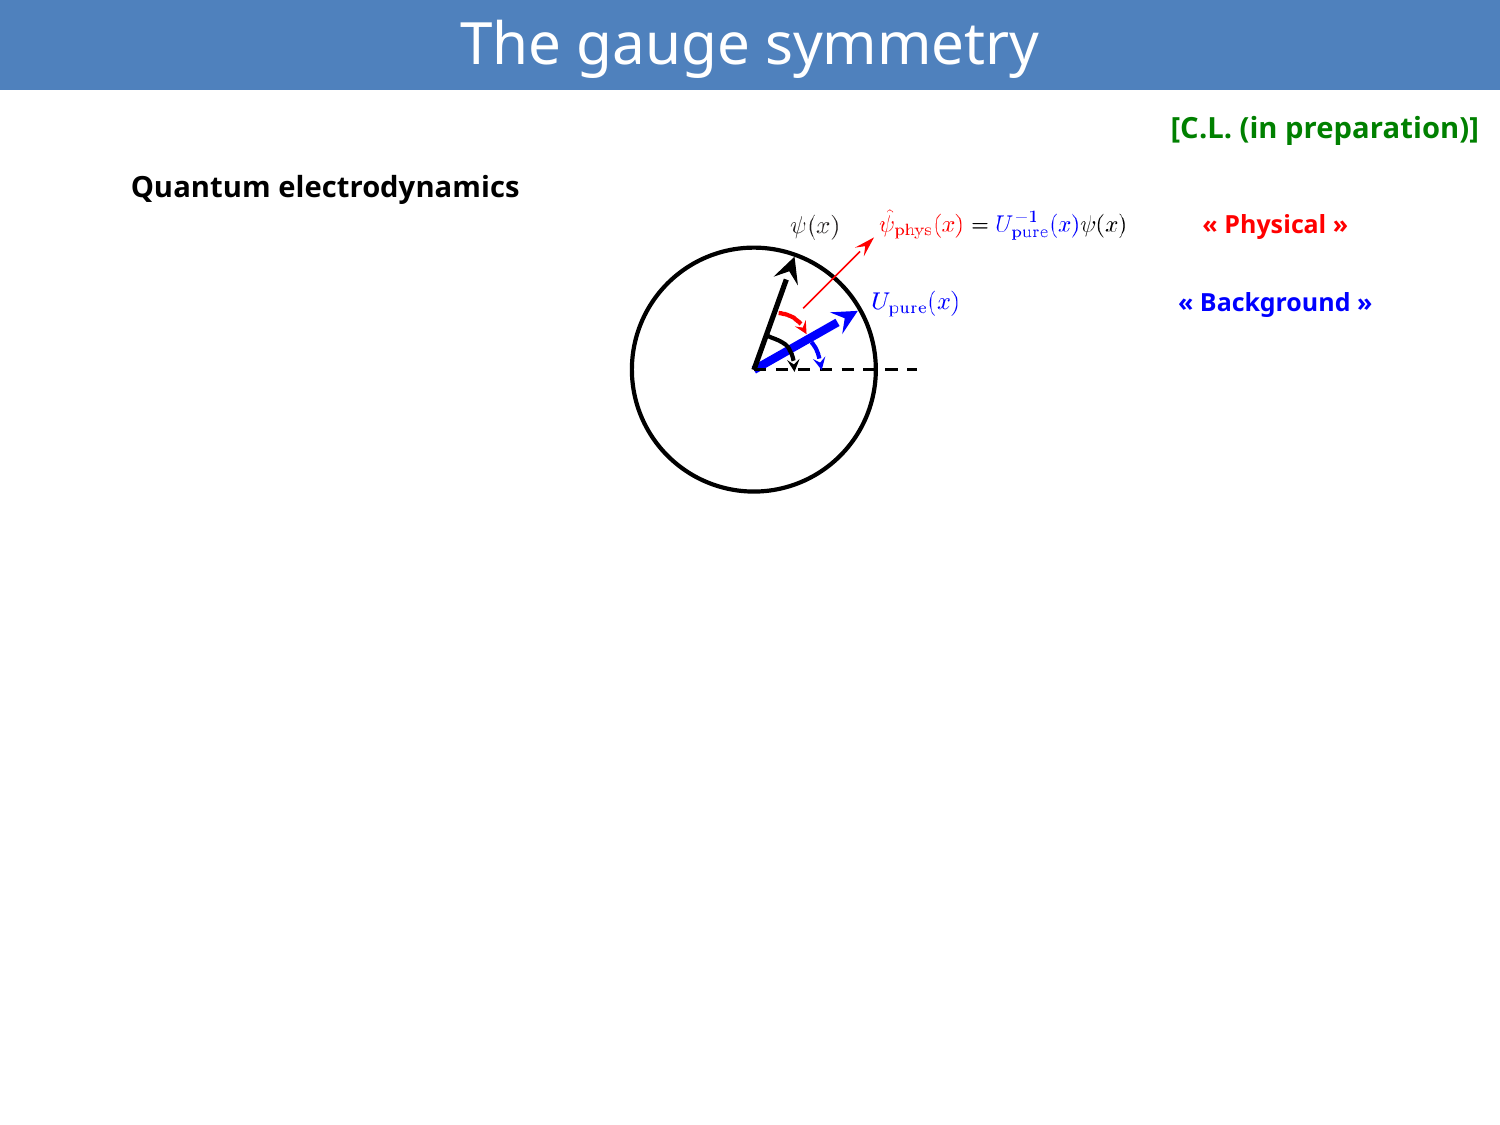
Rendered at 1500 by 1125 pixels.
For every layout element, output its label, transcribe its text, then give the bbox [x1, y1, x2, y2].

text_box « Physical » [1127, 200, 1424, 246]
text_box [631, 211, 962, 492]
text_box The gauge symmetry [0, 0, 1500, 83]
picture [874, 202, 1129, 245]
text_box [802, 237, 875, 309]
text_box [C.L. (in preparation)] [820, 101, 1495, 152]
text_box « Background » [1127, 278, 1424, 324]
text_box Quantum electrodynamics [116, 160, 585, 211]
text_box [0, 83, 1500, 92]
